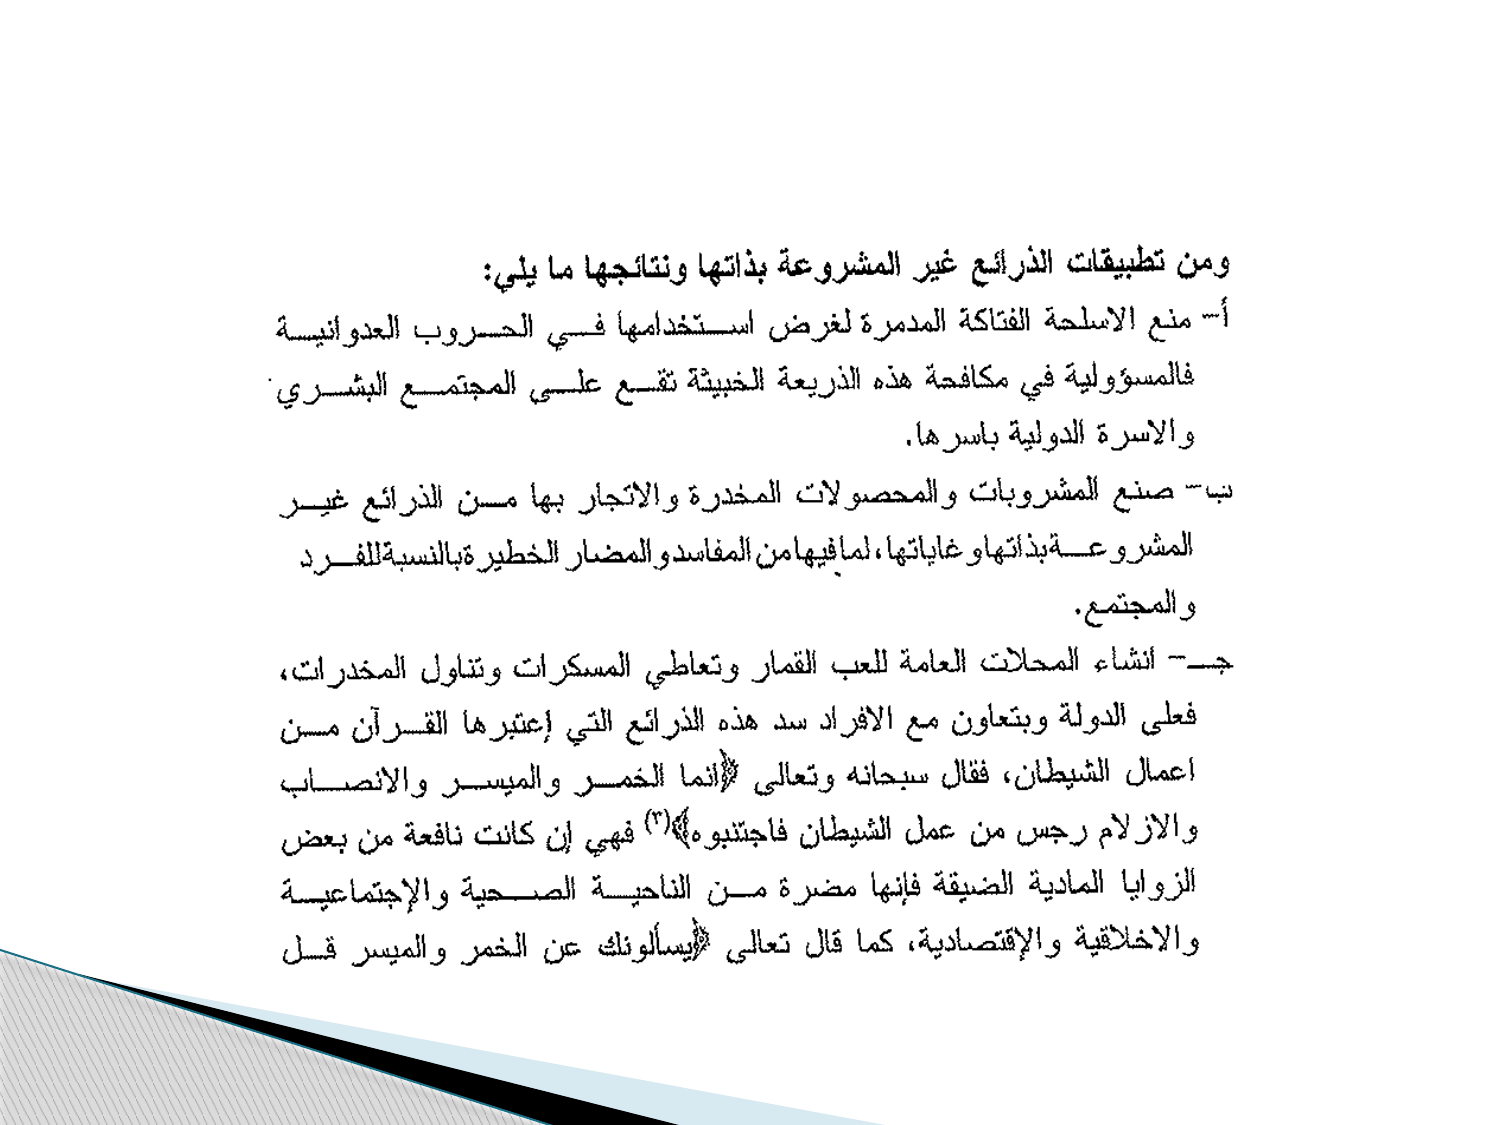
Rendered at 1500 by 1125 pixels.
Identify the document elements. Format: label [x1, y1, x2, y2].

list [251, 242, 1249, 986]
